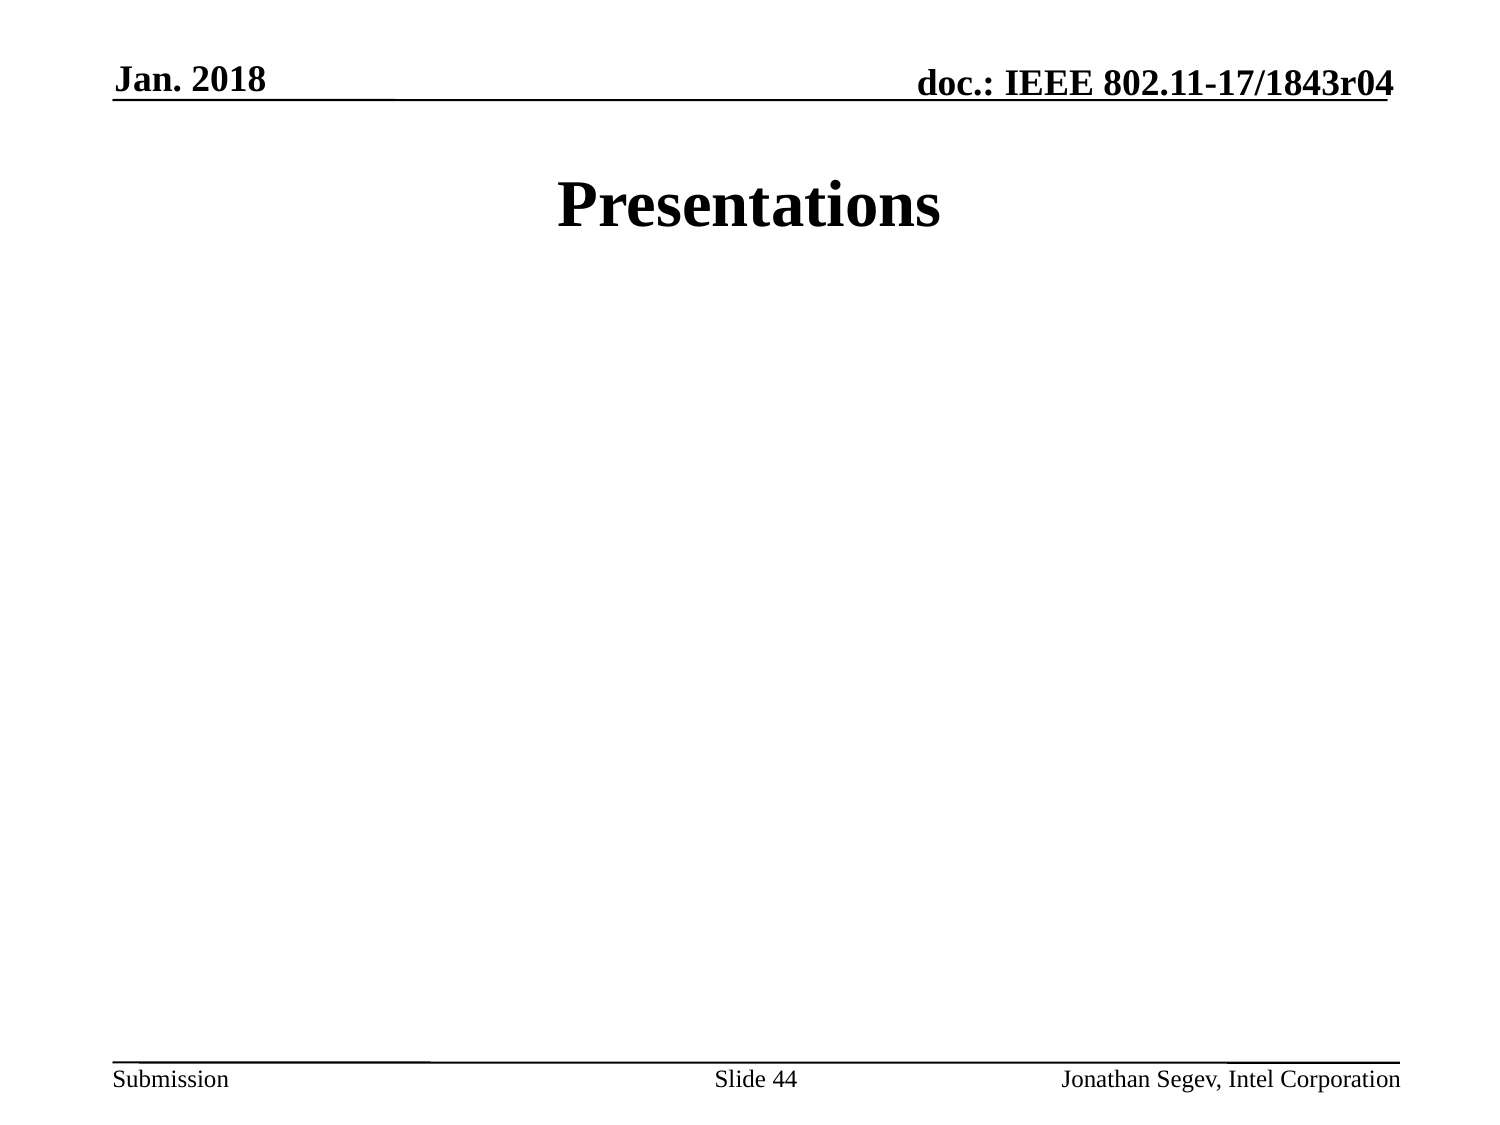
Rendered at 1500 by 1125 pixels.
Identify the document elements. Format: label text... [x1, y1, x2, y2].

slide_number Slide 44 [712, 1061, 800, 1123]
title Presentations [112, 112, 1388, 288]
footer Jonathan Segev, Intel Corporation [878, 1061, 1402, 1093]
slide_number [114, 54, 423, 100]
